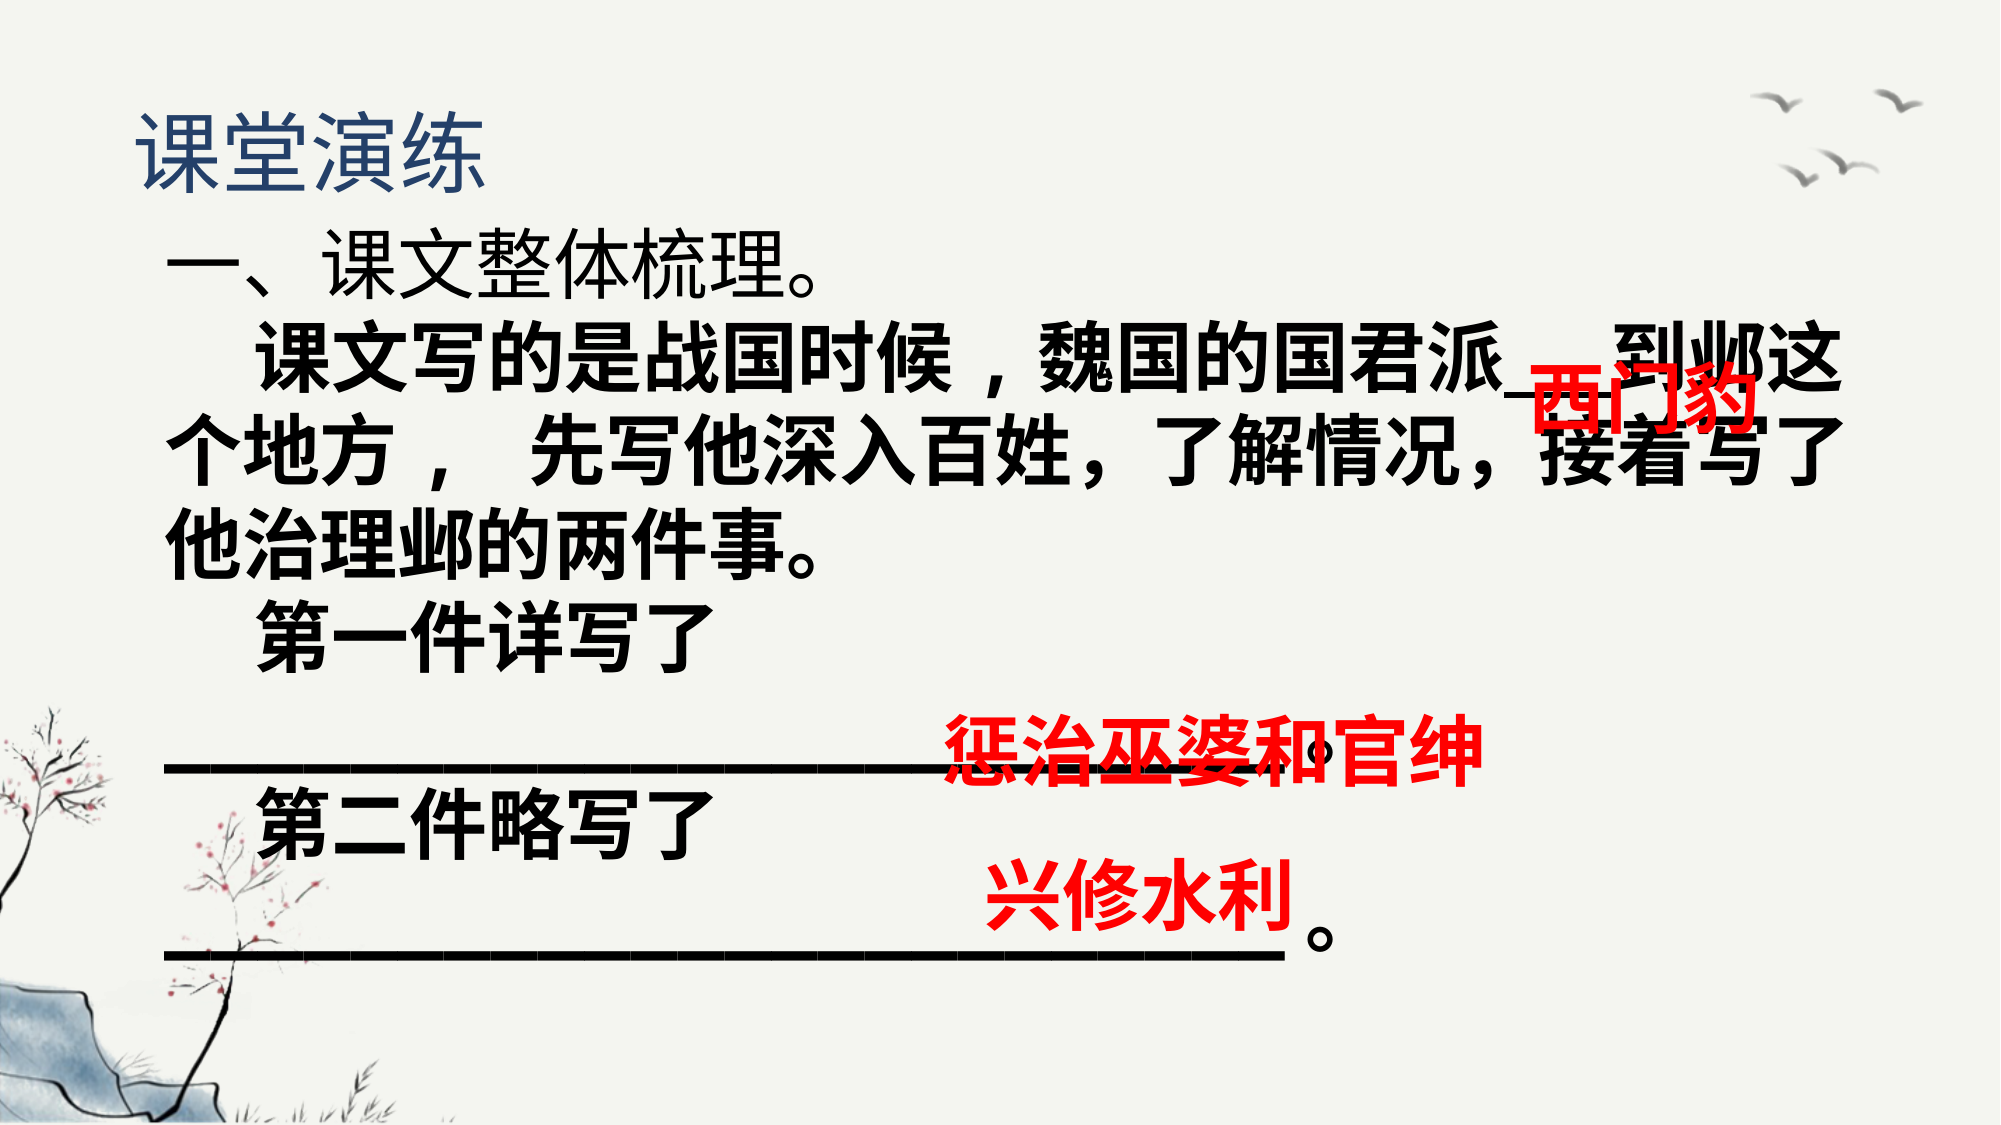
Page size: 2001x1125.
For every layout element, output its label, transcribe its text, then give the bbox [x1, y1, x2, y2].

picture [1750, 85, 1926, 189]
text_box 西门豹 [1512, 362, 1876, 450]
text_box 课堂演练 [117, 89, 528, 212]
picture [0, 697, 500, 1125]
text_box 一、课文整体梳理。 课文写的是战国时候,魏国的国君派 到邺这个地方, 先写他深入百姓，了解情况，接着写了他治理邺的两件事。 第一件详写了________________________。 第二件略写了________________________。 [149, 217, 1876, 970]
text_box 兴修水利 [970, 839, 1333, 948]
text_box 惩治巫婆和官绅 [927, 695, 1537, 804]
